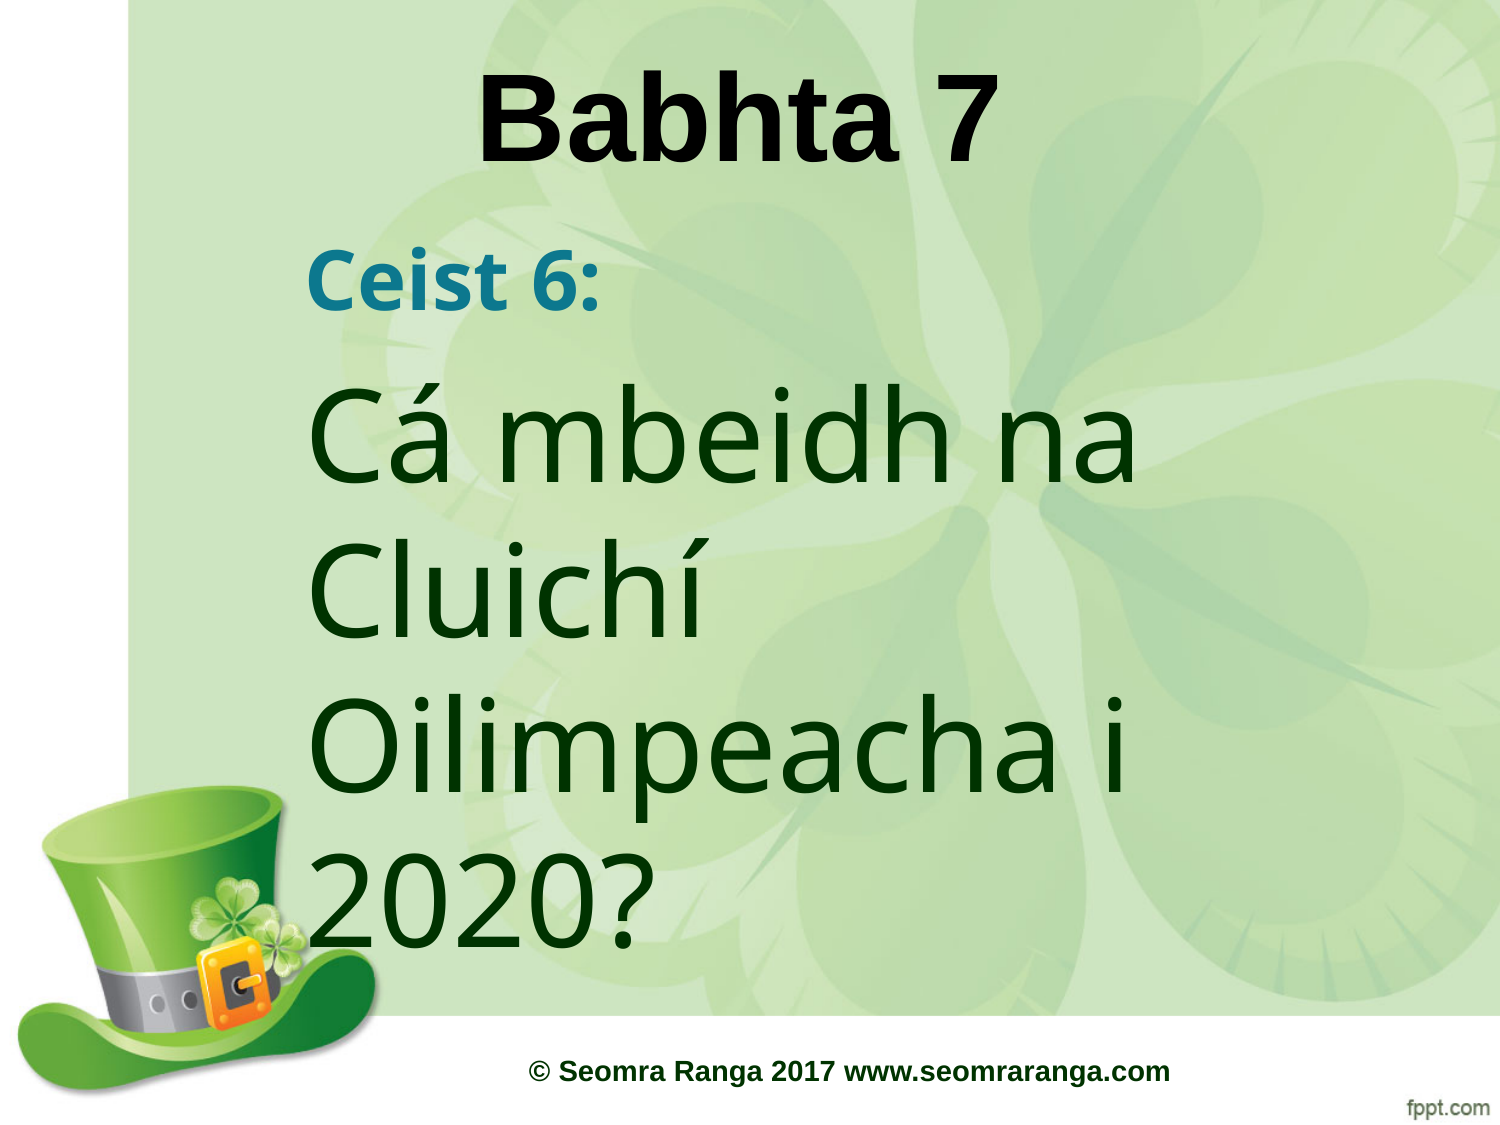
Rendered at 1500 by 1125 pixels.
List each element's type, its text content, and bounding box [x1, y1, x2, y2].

list Ceist 6: Cá mbeidh na Cluichí Oilimpeacha i 2020? [289, 219, 1425, 1047]
title Babhta 7 [64, 31, 1415, 192]
text_box © Seomra Ranga 2017 www.seomraranga.com [442, 1045, 1258, 1096]
picture [0, 0, 1500, 1125]
